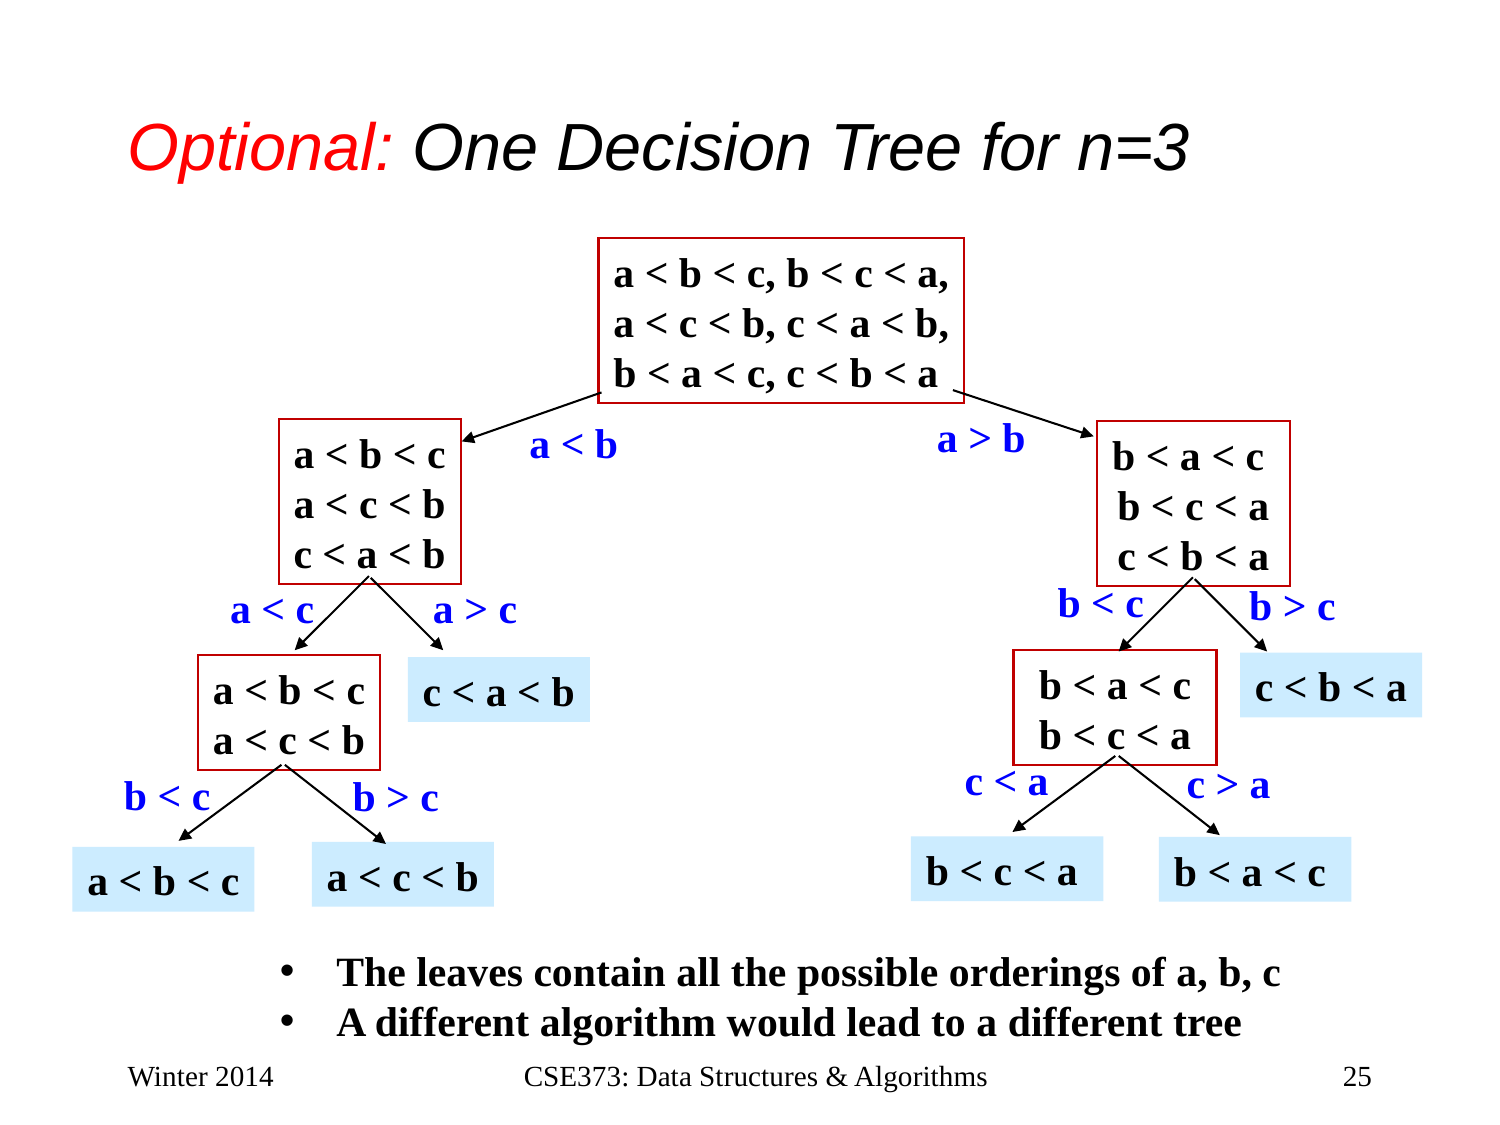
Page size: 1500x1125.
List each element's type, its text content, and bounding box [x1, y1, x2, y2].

text_box c < a [949, 746, 1069, 812]
text_box [1041, 418, 1094, 439]
text_box b < a < c b < c < a c < b < a [1097, 421, 1290, 586]
text_box b > c [337, 762, 455, 828]
text_box a < c < b [311, 841, 494, 907]
text_box [1193, 815, 1220, 836]
text_box c < a < b [407, 657, 590, 722]
text_box c < b < a [1240, 652, 1423, 718]
text_box a < c [215, 574, 330, 640]
text_box a < b < c a < c < b [198, 655, 380, 770]
text_box [461, 422, 514, 444]
text_box [1252, 637, 1268, 652]
text_box a < b < c [72, 846, 255, 912]
text_box a > b [922, 403, 1041, 469]
text_box b > c [1234, 571, 1354, 637]
text_box [365, 828, 386, 844]
text_box b < c [1042, 568, 1162, 633]
text_box a < b [514, 409, 634, 475]
text_box [178, 826, 199, 841]
title Optional: One Decision Tree for n=3 [112, 49, 1388, 238]
text_box [1118, 633, 1138, 652]
text_box a < b < c, b < c < a, a < c < b, c < a < b, b < a < c, c < b < a [598, 237, 965, 403]
text_box b < c [109, 760, 226, 826]
footer CSE373: Data Structures & Algorithms [474, 1053, 1038, 1125]
text_box The leaves contain all the possible orderings of a, b, c A different algorithm would lead to a different tree [265, 937, 1297, 1053]
text_box b < a < c b < c < a [1013, 650, 1217, 765]
text_box a > c [418, 574, 533, 640]
text_box a < b < c a < c < b c < a < b [278, 419, 461, 584]
text_box [294, 640, 308, 651]
text_box b < c < a [910, 836, 1104, 902]
text_box [1012, 812, 1040, 832]
text_box [430, 640, 444, 651]
text_box b < a < c [1158, 836, 1352, 902]
slide_number 25 [1074, 1049, 1388, 1125]
slide_number Winter 2014 [112, 1049, 426, 1125]
text_box c > a [1171, 749, 1291, 815]
